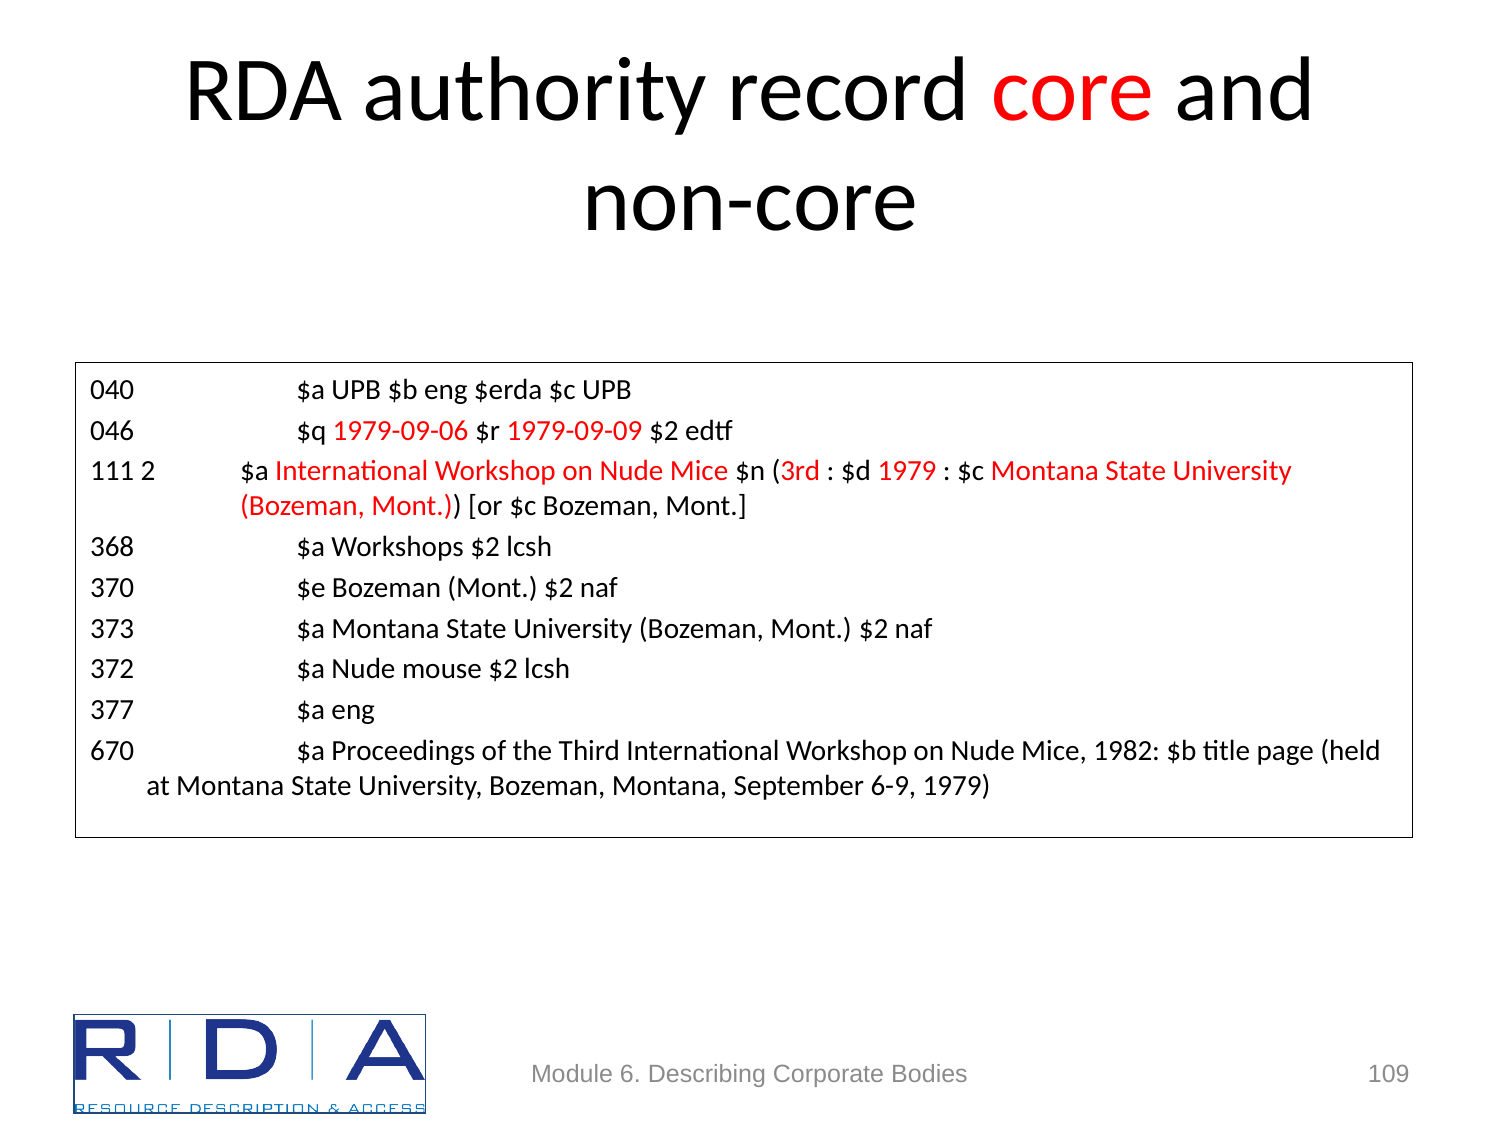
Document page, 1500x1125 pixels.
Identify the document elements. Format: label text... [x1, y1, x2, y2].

title RDA authority record core and non-core [75, 45, 1425, 233]
footer Module 6. Describing Corporate Bodies [512, 1042, 988, 1103]
slide_number 109 [1074, 1042, 1425, 1103]
list 040 $a UPB $b eng $erda $c UPB 046 $q 1979-09-06 $r 1979-09-09 $2 edtf 111 2 $a International Workshop on Nude Mice $n (3rd : $d 1979 : $c Montana State University (Bozeman, Mont.)) [or $c Bozeman, Mont.] 368 $a Workshops $2 lcsh 370 $e Bozeman (Mont.) $2 naf 373 $a Montana State University (Bozeman, Mont.) $2 naf 372 $a Nude mouse $2 lcsh 377 $a eng 670 $a Proceedings of the Third International Workshop on Nude Mice, 1982: $b title page (held at Montana State University, Bozeman, Montana, September 6-9, 1979) [75, 362, 1413, 838]
picture [75, 1015, 425, 1112]
